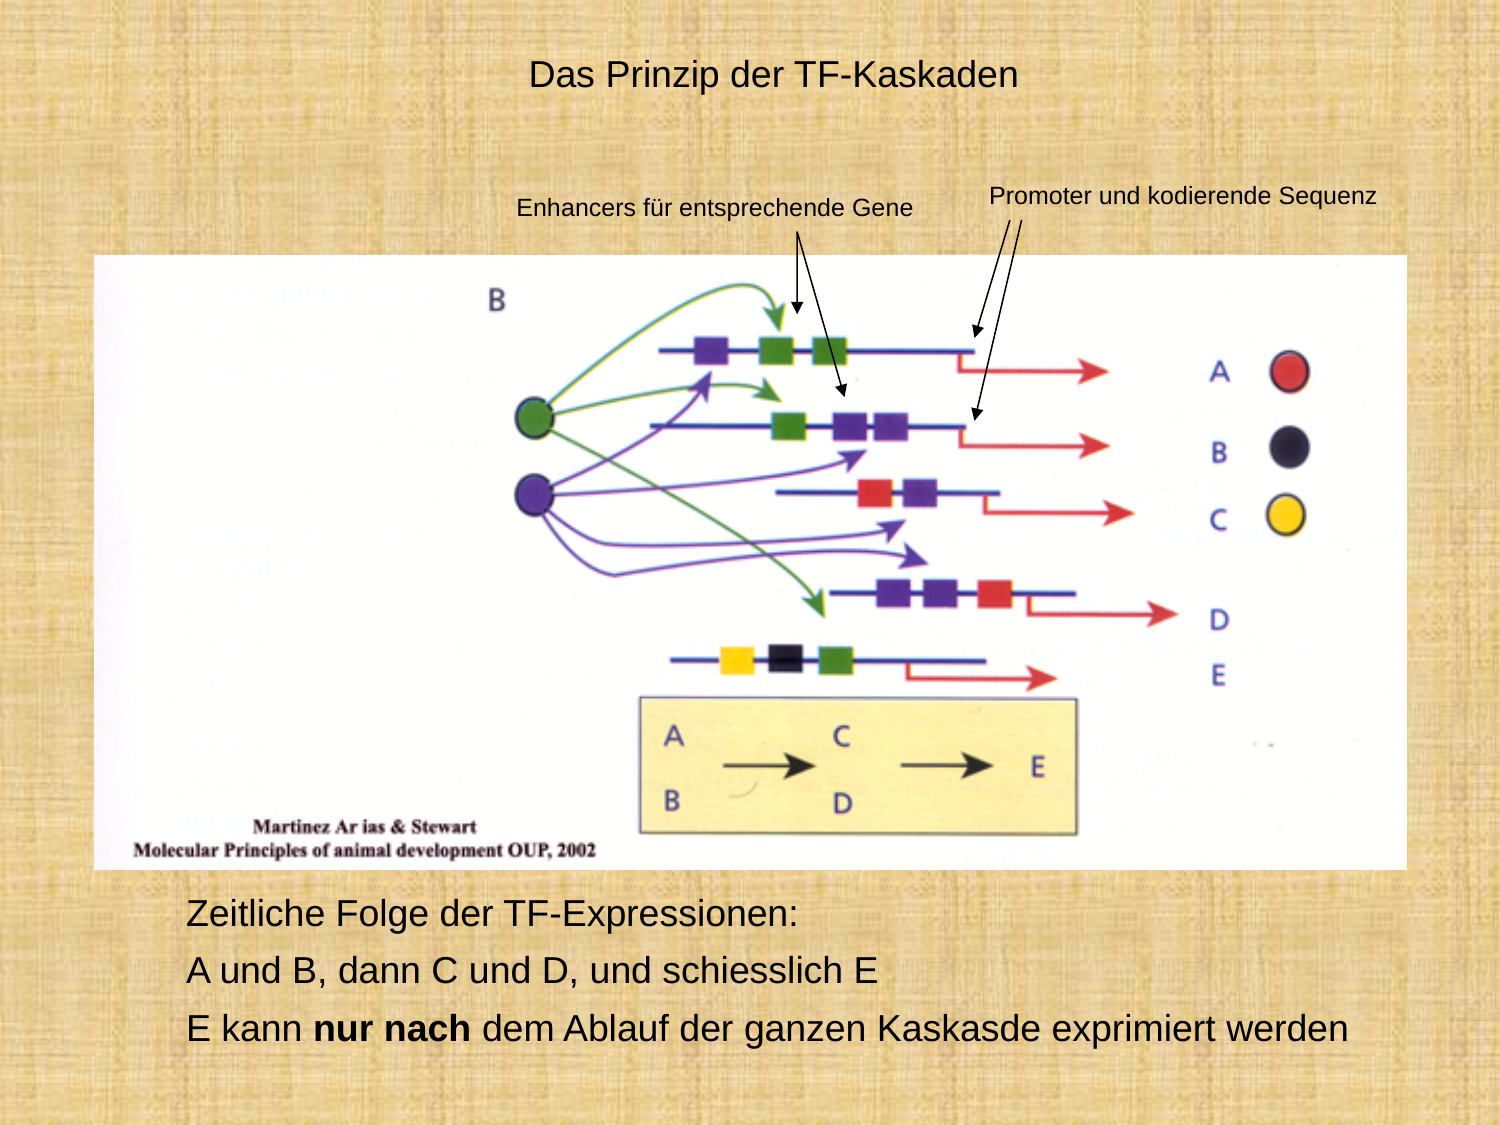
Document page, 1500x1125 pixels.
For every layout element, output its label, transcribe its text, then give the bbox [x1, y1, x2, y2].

text_box Promoter und kodierende Sequenz [974, 172, 1412, 218]
text_box Enhancers für entsprechende Gene [501, 184, 939, 230]
text_box Das Prinzip der TF-Kaskaden [513, 42, 1093, 103]
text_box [93, 254, 1407, 871]
picture [0, 0, 1500, 1125]
text_box Zeitliche Folge der TF-Expressionen: A und B, dann C und D, und schiesslich E E kann nur nach dem Ablauf der ganzen Kaskasde exprimiert werden [171, 881, 1436, 1057]
